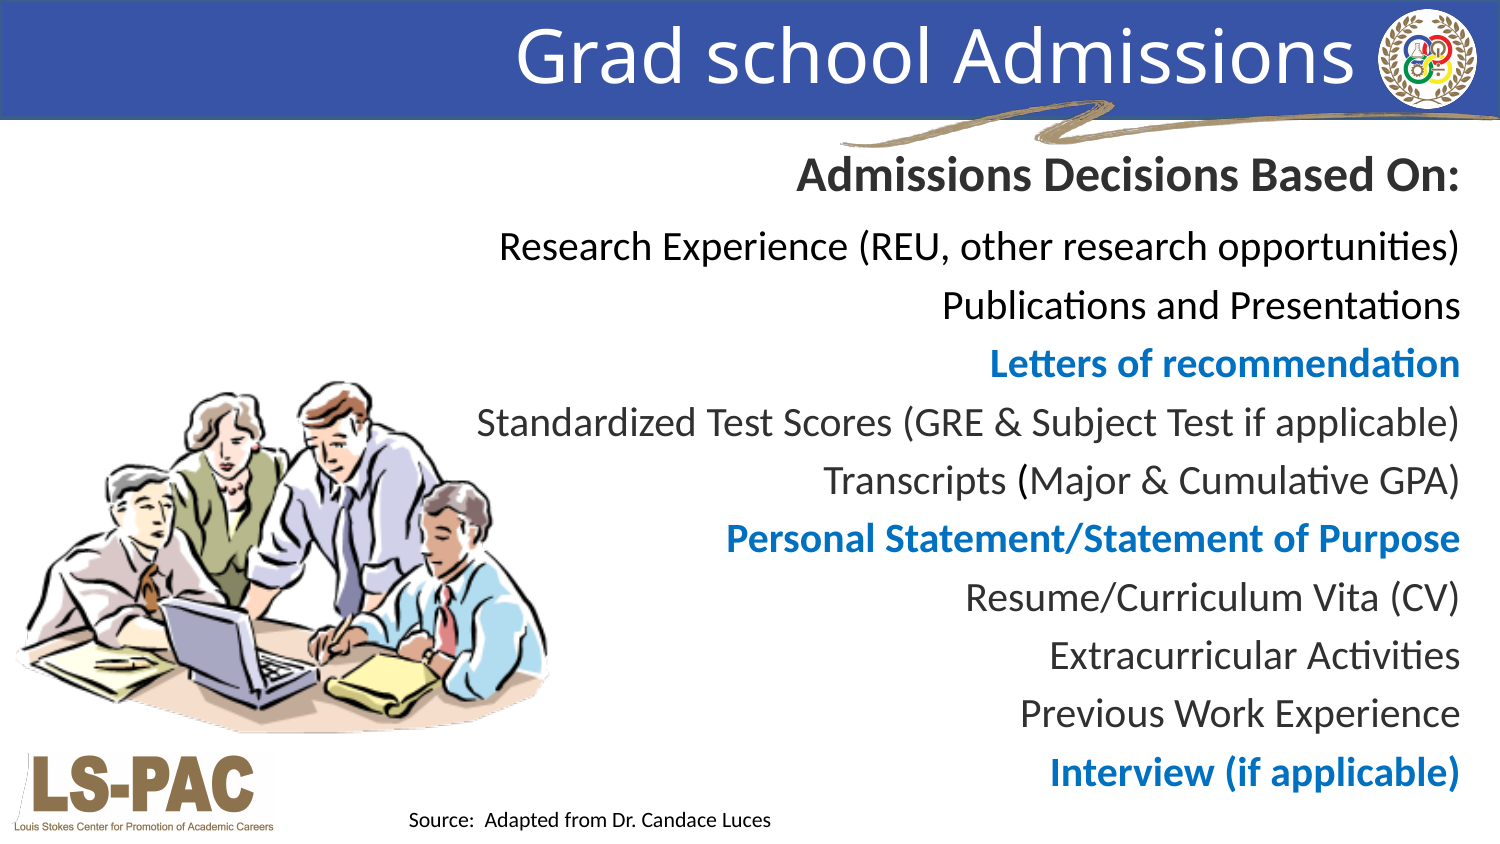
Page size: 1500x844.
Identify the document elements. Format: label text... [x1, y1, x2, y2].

text_box Admissions Decisions Based On:​ Research Experience (REU, other research opportunities)​ Publications and Presentations​ Letters of recommendation​ Standardized Test Scores (GRE & Subject Test if applicable)​ Transcripts​ (Major & Cumulative GPA)​ Personal Statement/Statement of Purpose​ Resume/Curriculum Vita (CV)​ Extracurricular Activities​ Previous Work Experience Interview (if applicable) [15, 136, 1473, 527]
title Grad school Admissions [74, 0, 1368, 130]
picture [15, 378, 553, 738]
text_box Source: Adapted from Dr. Candace Luces [200, 798, 787, 840]
picture [12, 753, 275, 832]
picture [801, 9, 1500, 163]
